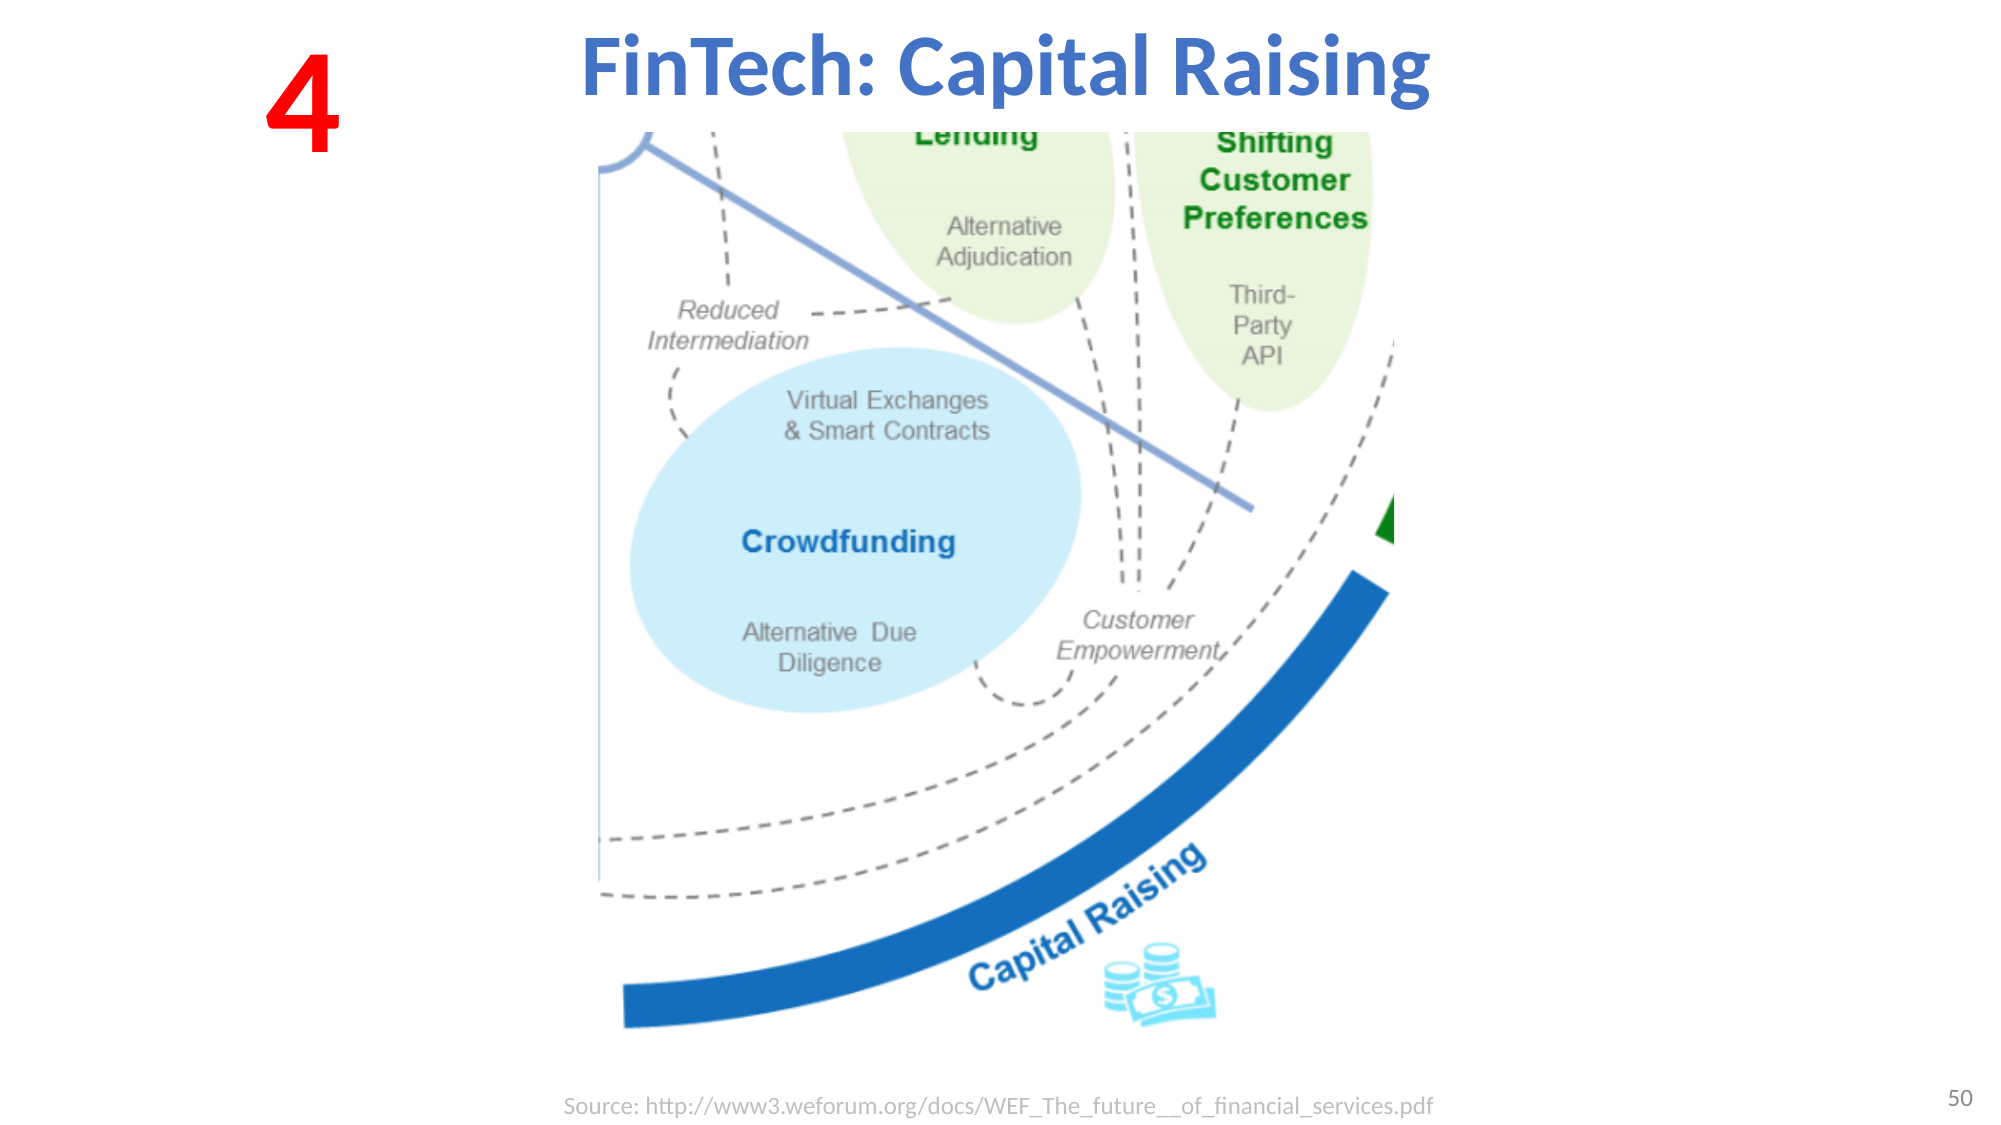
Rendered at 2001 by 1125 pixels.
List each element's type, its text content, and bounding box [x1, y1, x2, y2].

text_box 4 [250, 0, 357, 191]
picture [598, 132, 1395, 1078]
text_box Source: http://www3.weforum.org/docs/WEF_The_future__of_financial_services.pdf [342, 1082, 1658, 1125]
title FinTech: Capital Raising [357, 0, 1745, 121]
slide_number 50 [1830, 1076, 1989, 1116]
